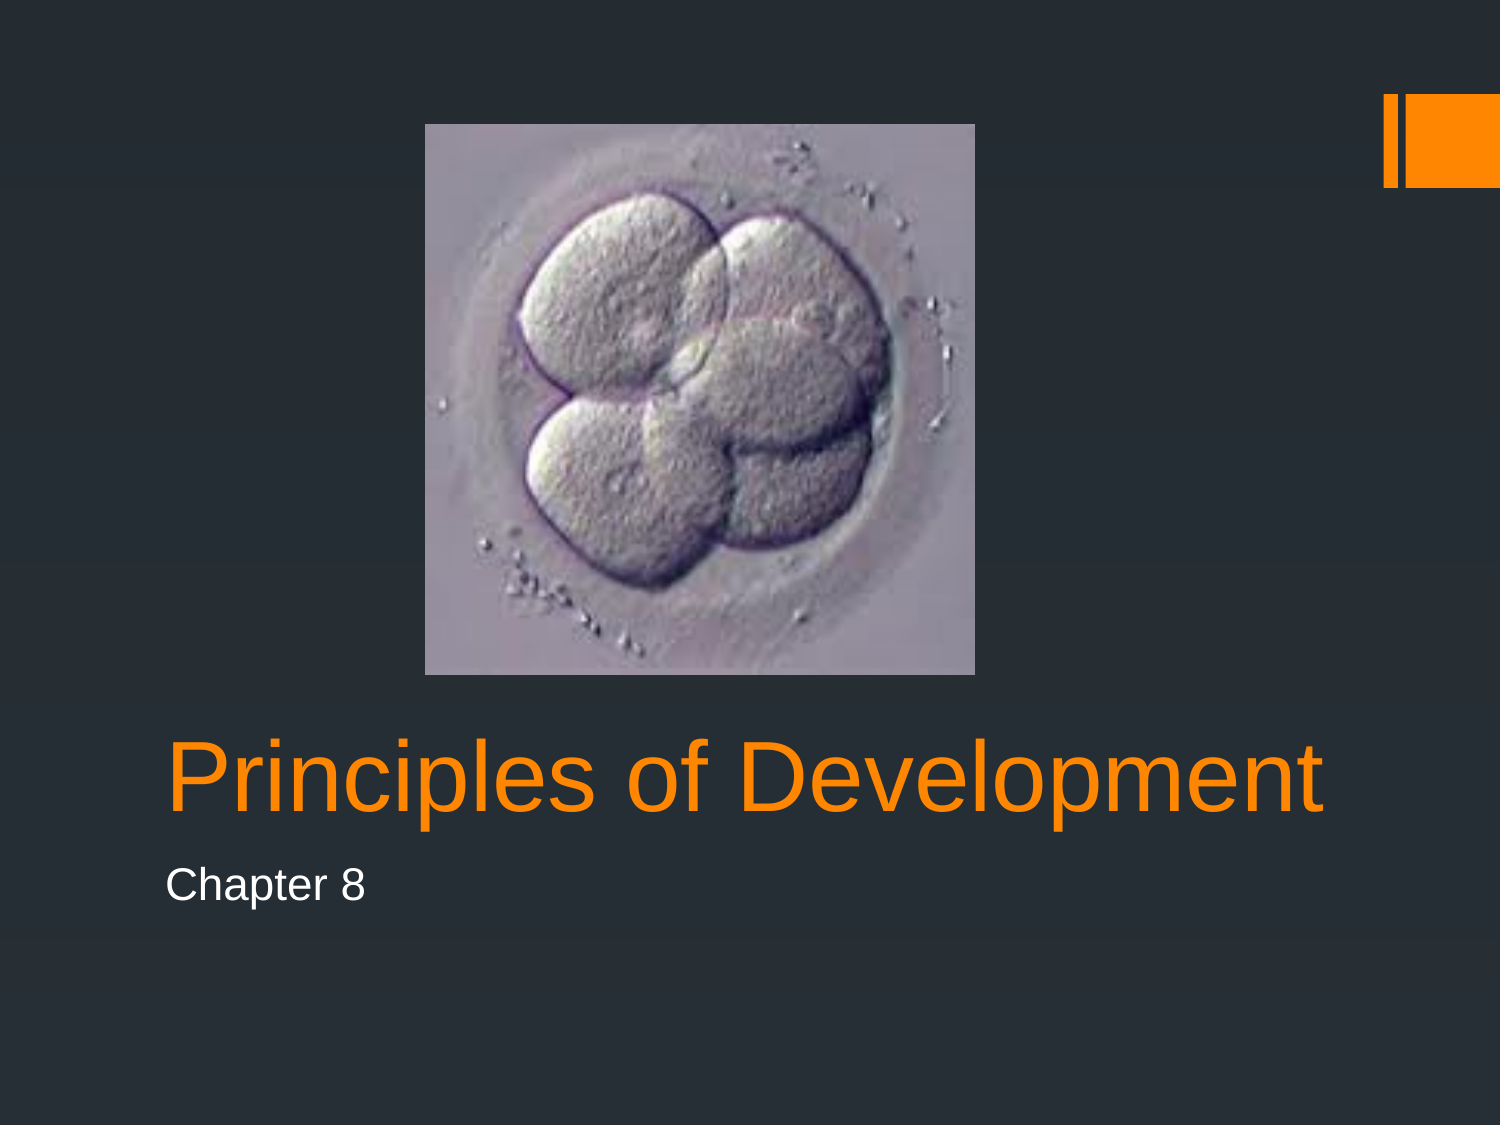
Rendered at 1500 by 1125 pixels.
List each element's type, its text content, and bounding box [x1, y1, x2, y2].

title Principles of Development [150, 412, 1350, 839]
subtitle Chapter 8 [150, 847, 1350, 1036]
picture [424, 124, 976, 676]
